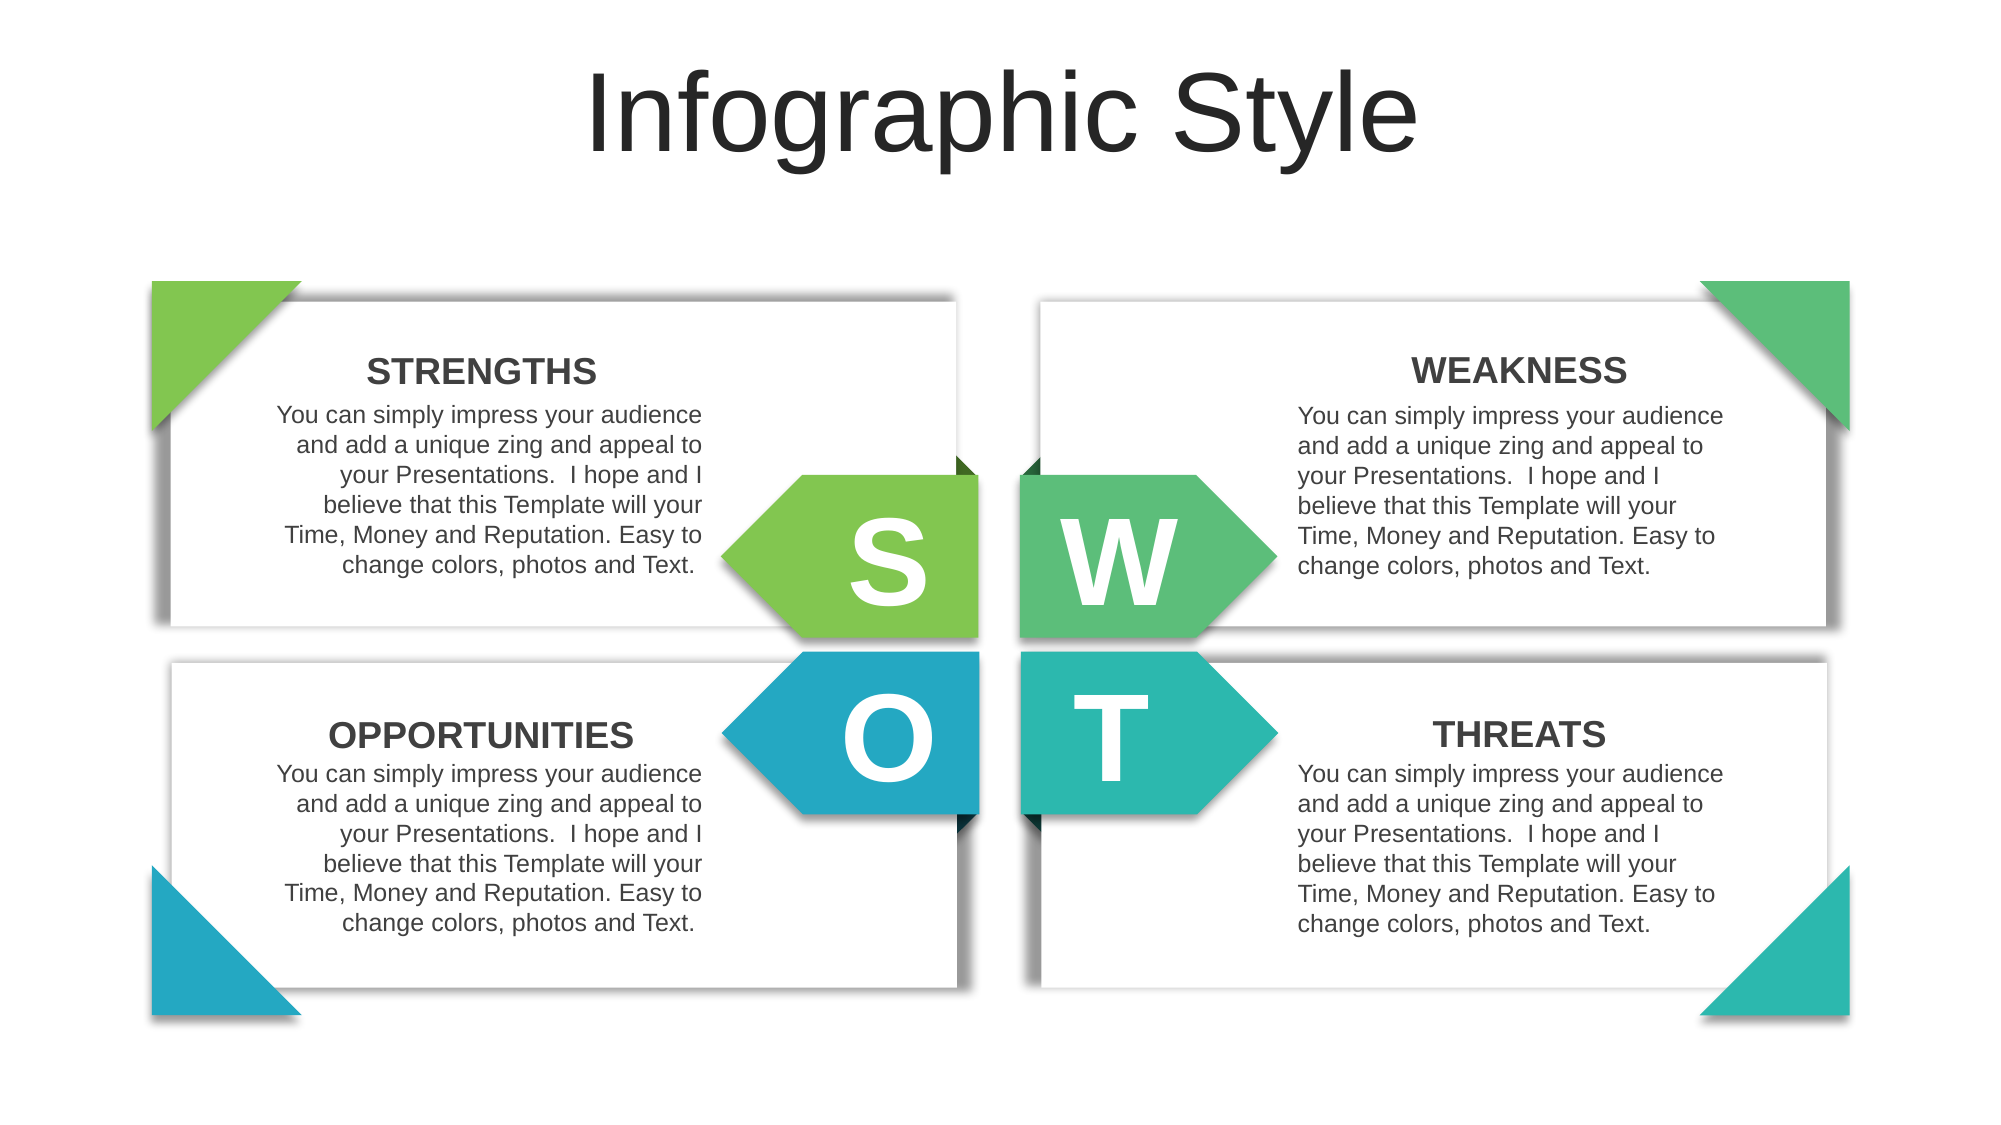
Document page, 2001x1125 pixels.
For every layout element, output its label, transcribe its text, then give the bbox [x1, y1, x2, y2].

text_box [719, 473, 980, 639]
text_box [245, 339, 719, 589]
text_box [720, 650, 981, 816]
text_box W [1045, 473, 1179, 638]
text_box O [822, 649, 957, 814]
text_box [1019, 651, 1280, 816]
text_box [1039, 301, 1739, 560]
text_box [1040, 662, 1828, 989]
text_box [1023, 464, 1032, 473]
text_box [964, 461, 976, 473]
text_box [150, 862, 305, 1017]
text_box [171, 662, 958, 989]
text_box [1697, 280, 1851, 434]
text_box T [1045, 649, 1179, 814]
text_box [1282, 703, 1756, 948]
text_box [1225, 356, 1827, 627]
text_box [150, 280, 305, 434]
text_box S [822, 473, 957, 638]
text_box [1697, 862, 1851, 1017]
text_box [1018, 473, 1279, 639]
list Infographic Style [53, 55, 1952, 175]
text_box [261, 301, 957, 555]
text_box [1282, 339, 1756, 590]
text_box [170, 355, 773, 627]
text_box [245, 703, 719, 947]
